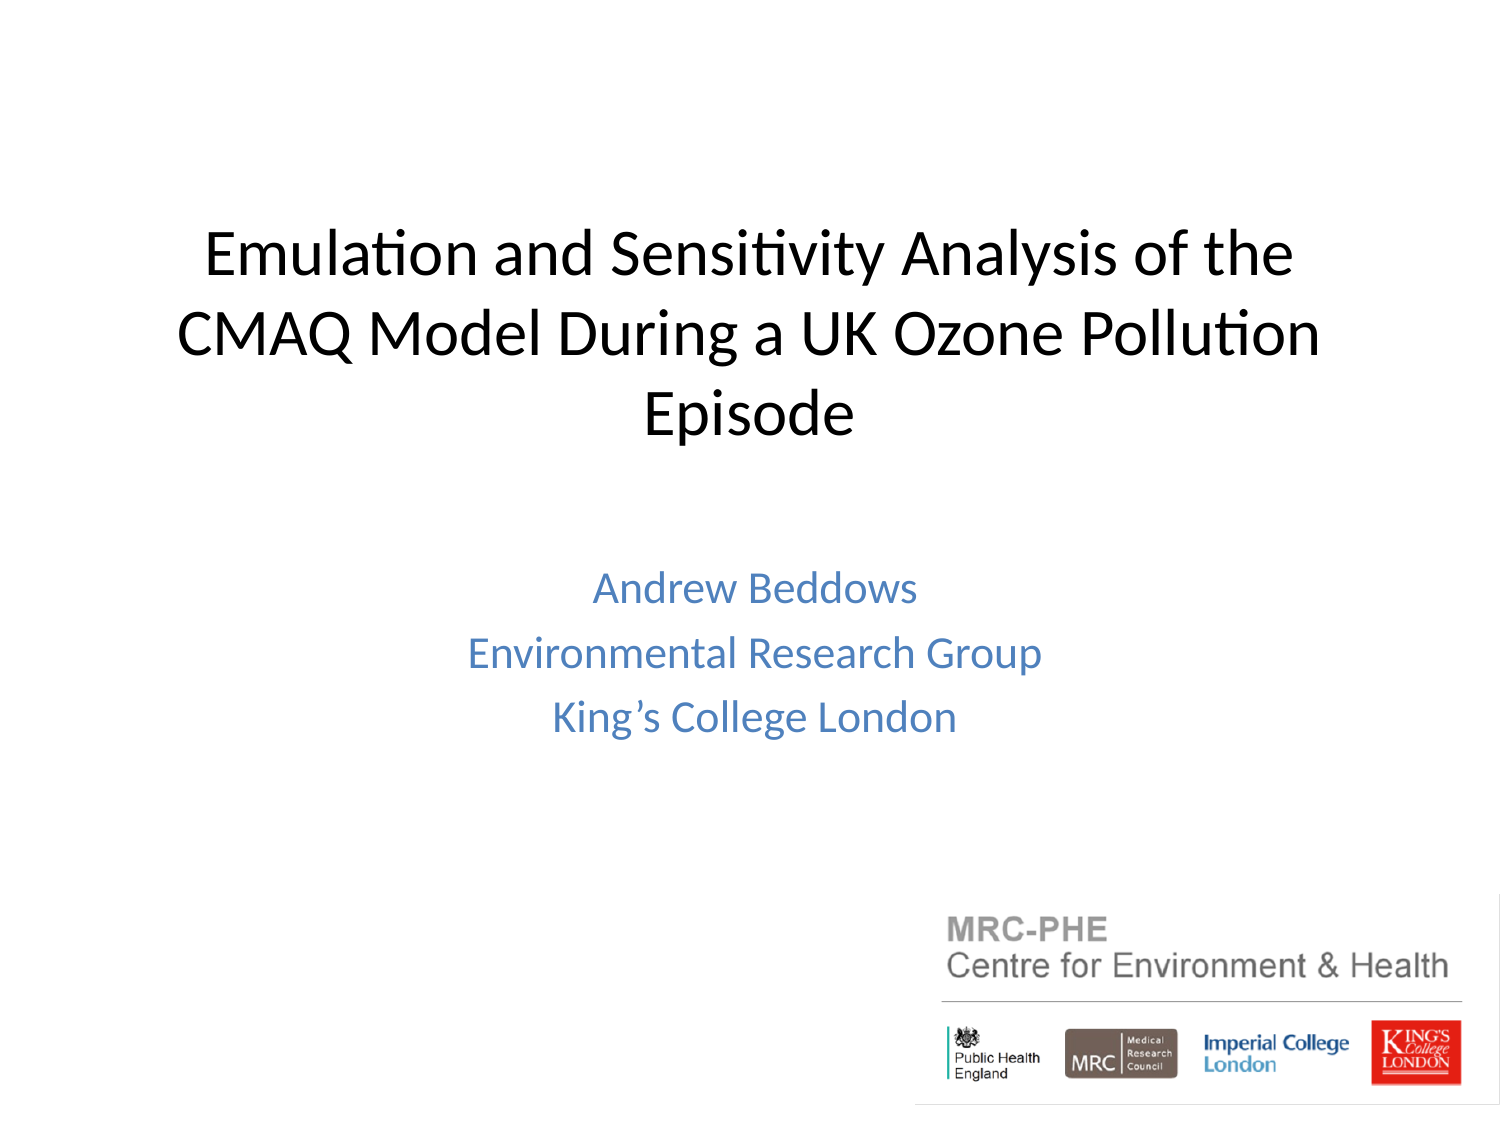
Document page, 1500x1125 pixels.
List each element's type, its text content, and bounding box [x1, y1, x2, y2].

title Emulation and Sensitivity Analysis of the CMAQ Model During a UK Ozone Pollution Episode [112, 208, 1388, 450]
picture [914, 892, 1500, 1106]
subtitle Andrew Beddows Environmental Research Group King’s College London [230, 550, 1281, 839]
